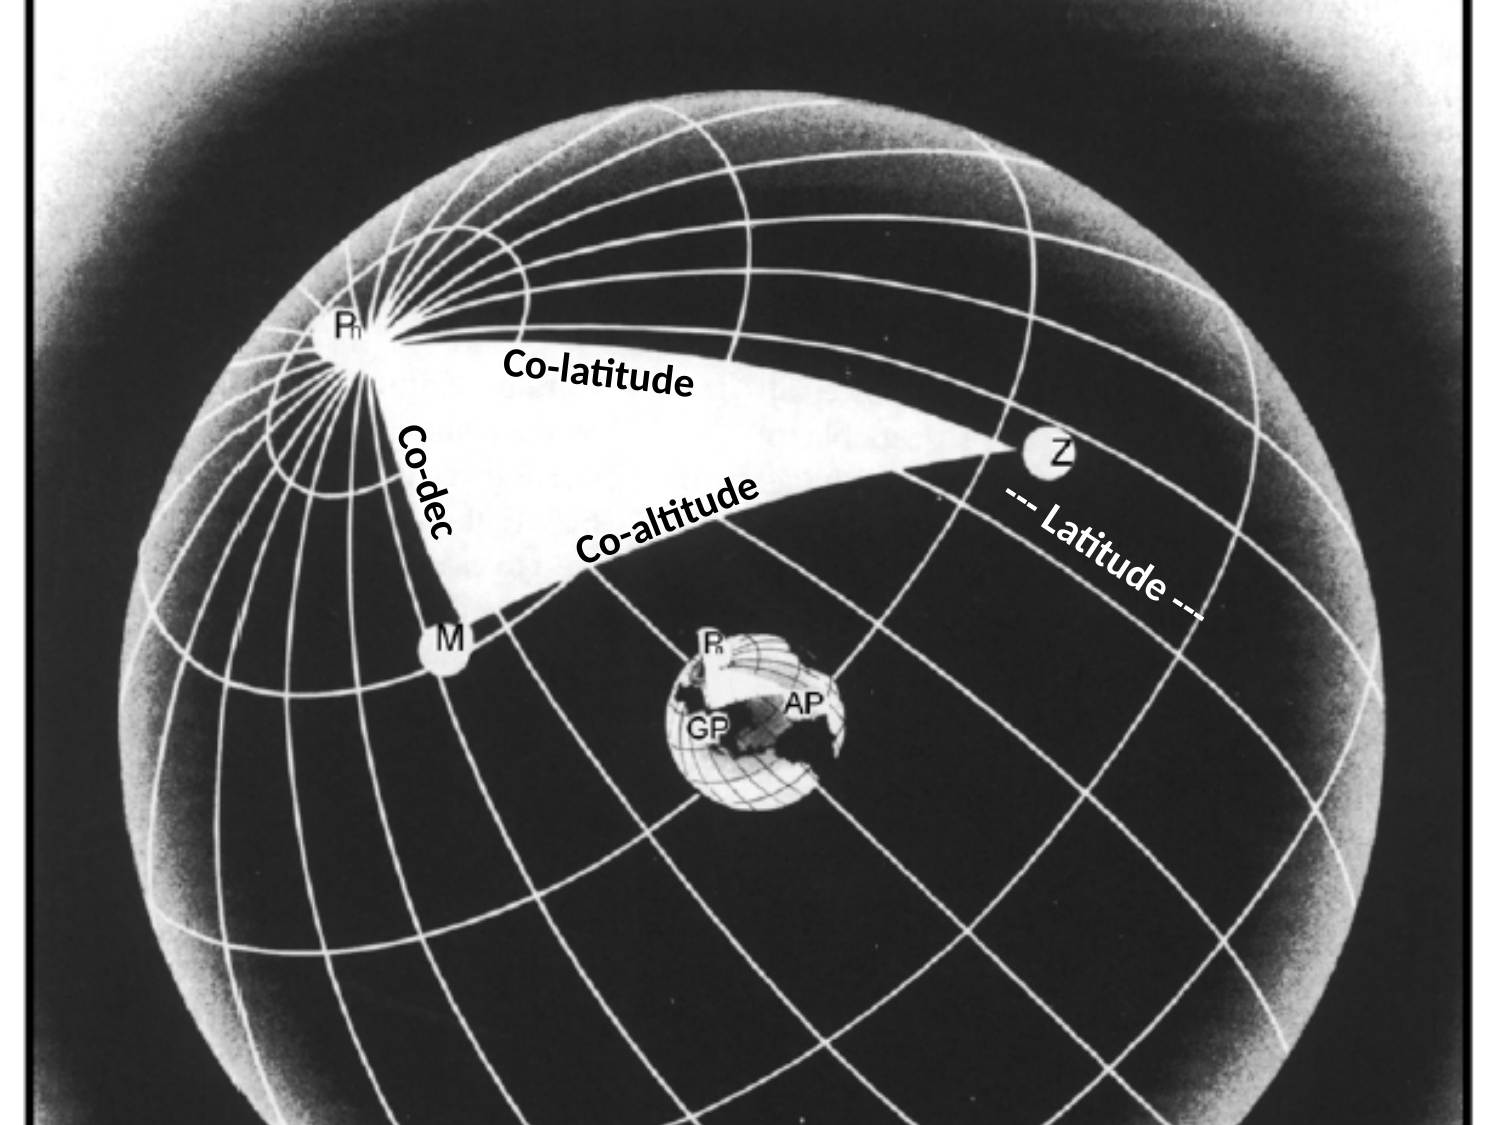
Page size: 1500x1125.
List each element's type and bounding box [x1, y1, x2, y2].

list [0, 0, 1500, 1125]
